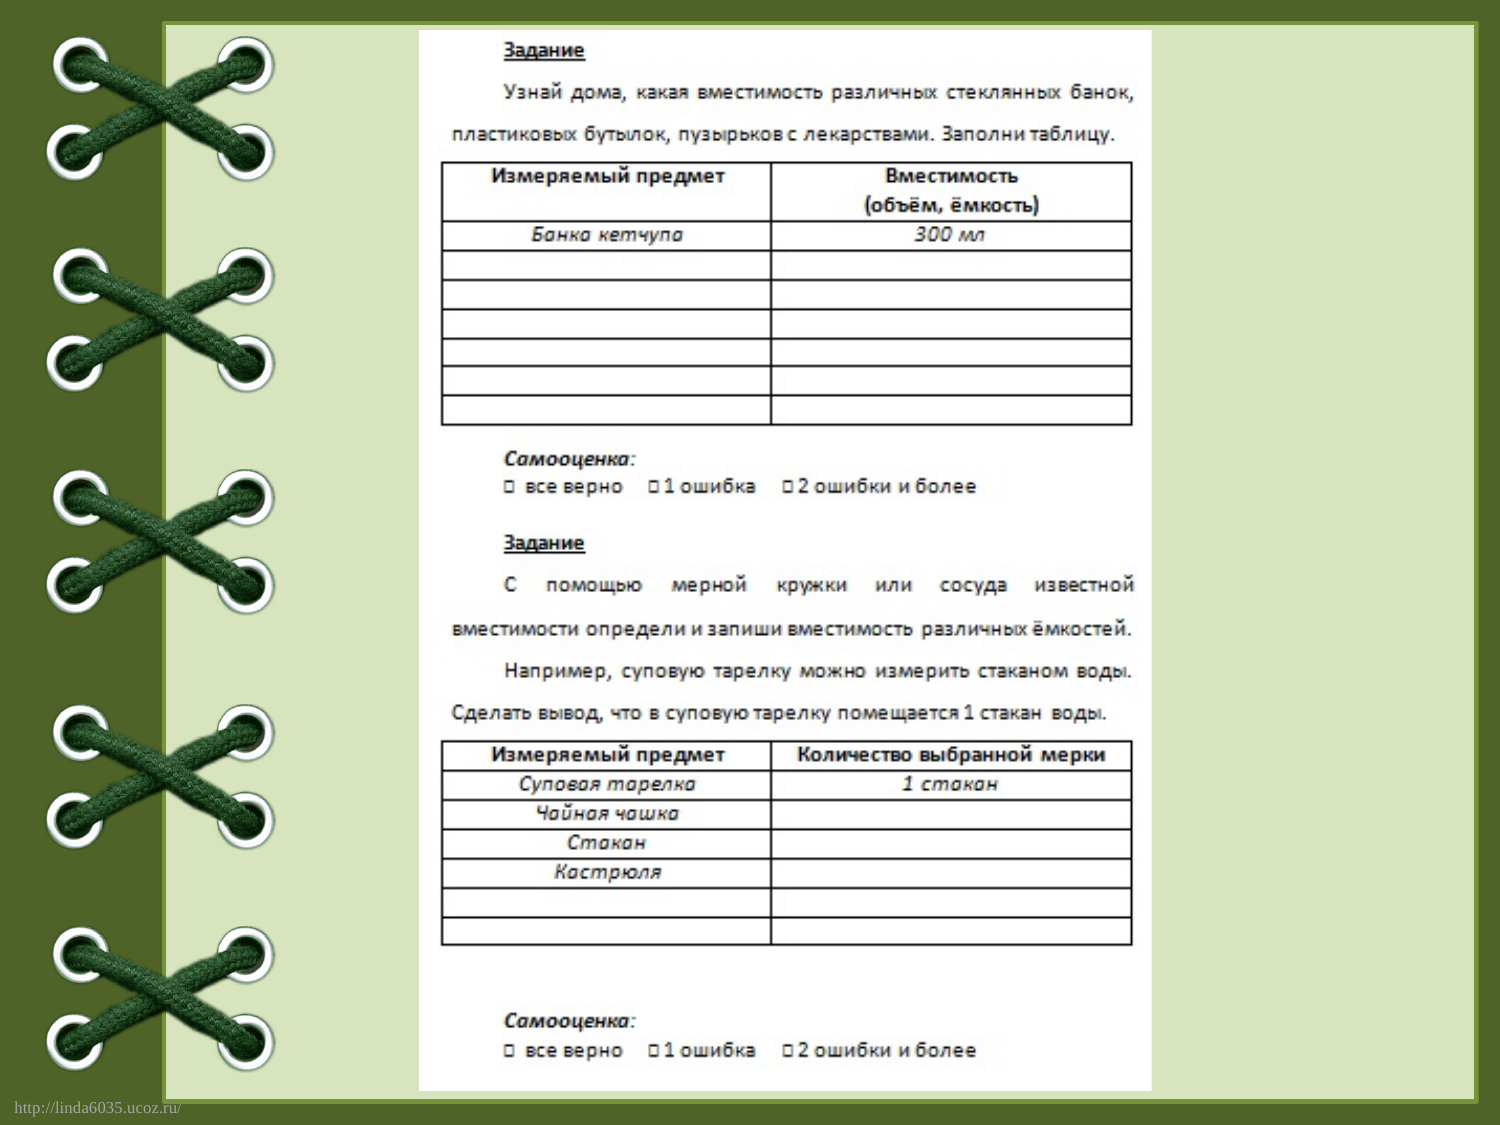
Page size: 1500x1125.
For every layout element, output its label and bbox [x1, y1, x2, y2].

picture [35, 456, 286, 631]
picture [418, 30, 1152, 1092]
picture [35, 913, 286, 1088]
picture [35, 23, 286, 198]
picture [35, 234, 286, 409]
picture [35, 691, 286, 866]
